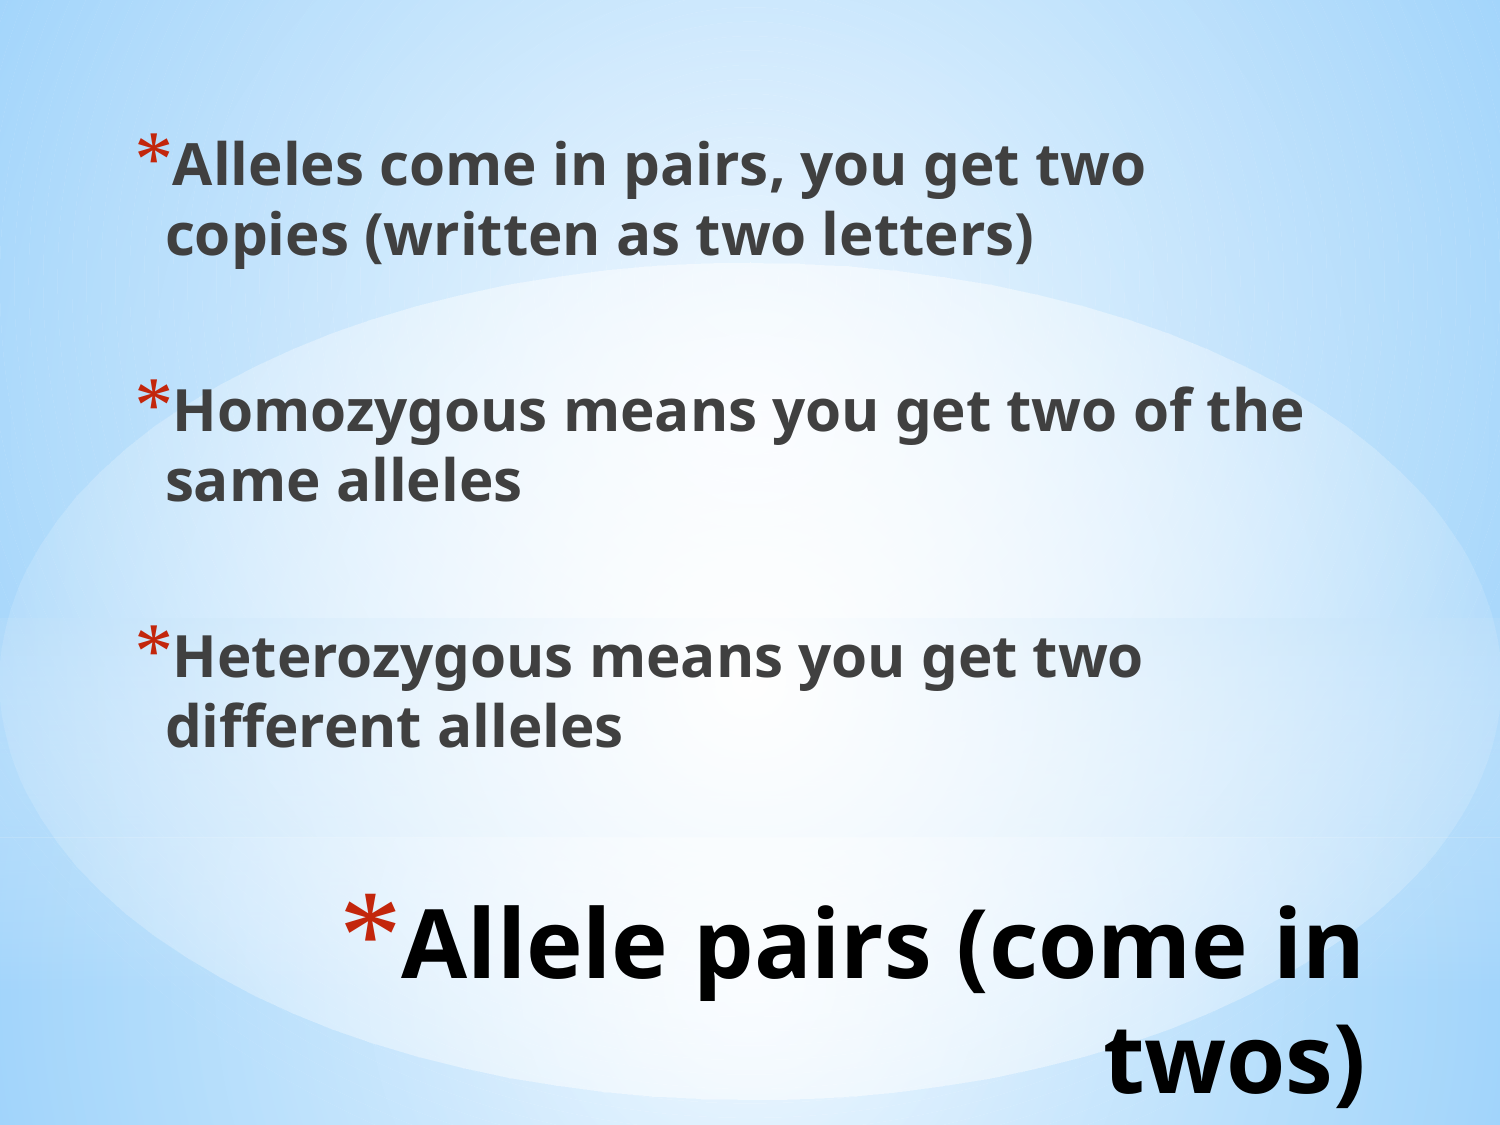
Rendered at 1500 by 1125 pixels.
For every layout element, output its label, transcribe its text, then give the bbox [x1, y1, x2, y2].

title Allele pairs (come in twos) [99, 875, 1381, 1063]
list Alleles come in pairs, you get two copies (written as two letters) Homozygous means you get two of the same alleles Heterozygous means you get two different alleles [112, 120, 1350, 690]
